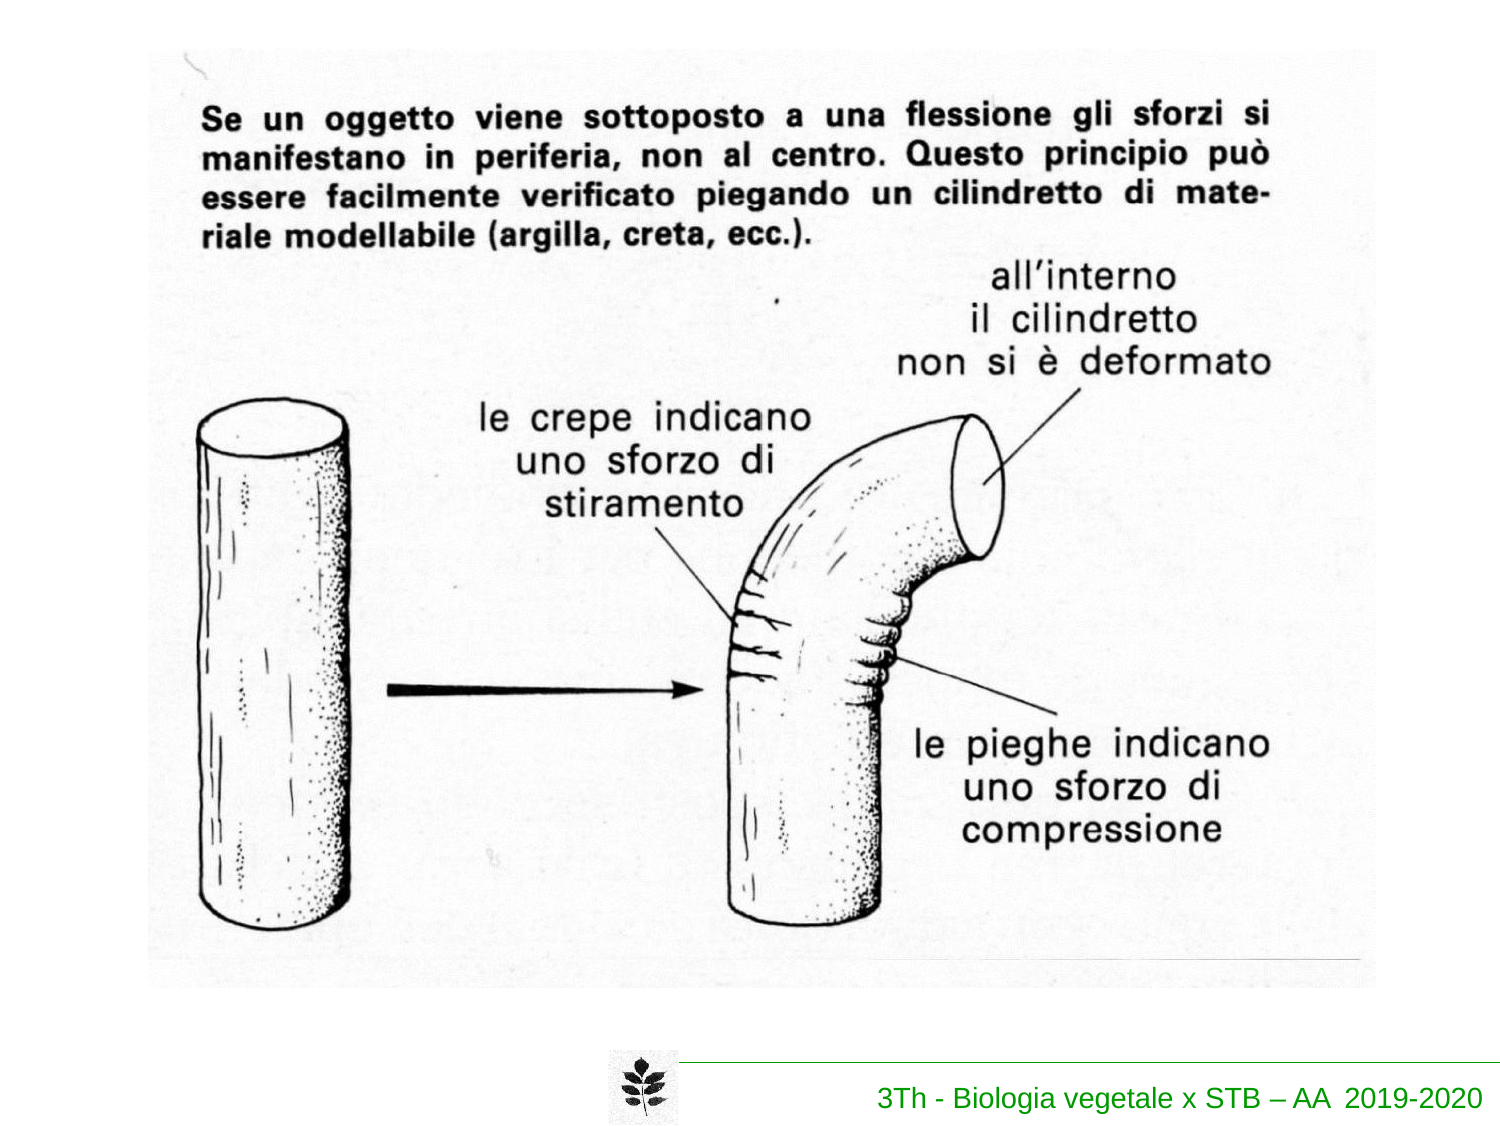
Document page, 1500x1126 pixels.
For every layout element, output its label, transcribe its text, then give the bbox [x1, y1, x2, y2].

text_box [608, 1050, 679, 1125]
text_box [147, 47, 1377, 988]
footer 3Th - Biologia vegetale x STB – AA 2019-2020 [758, 1079, 1484, 1126]
